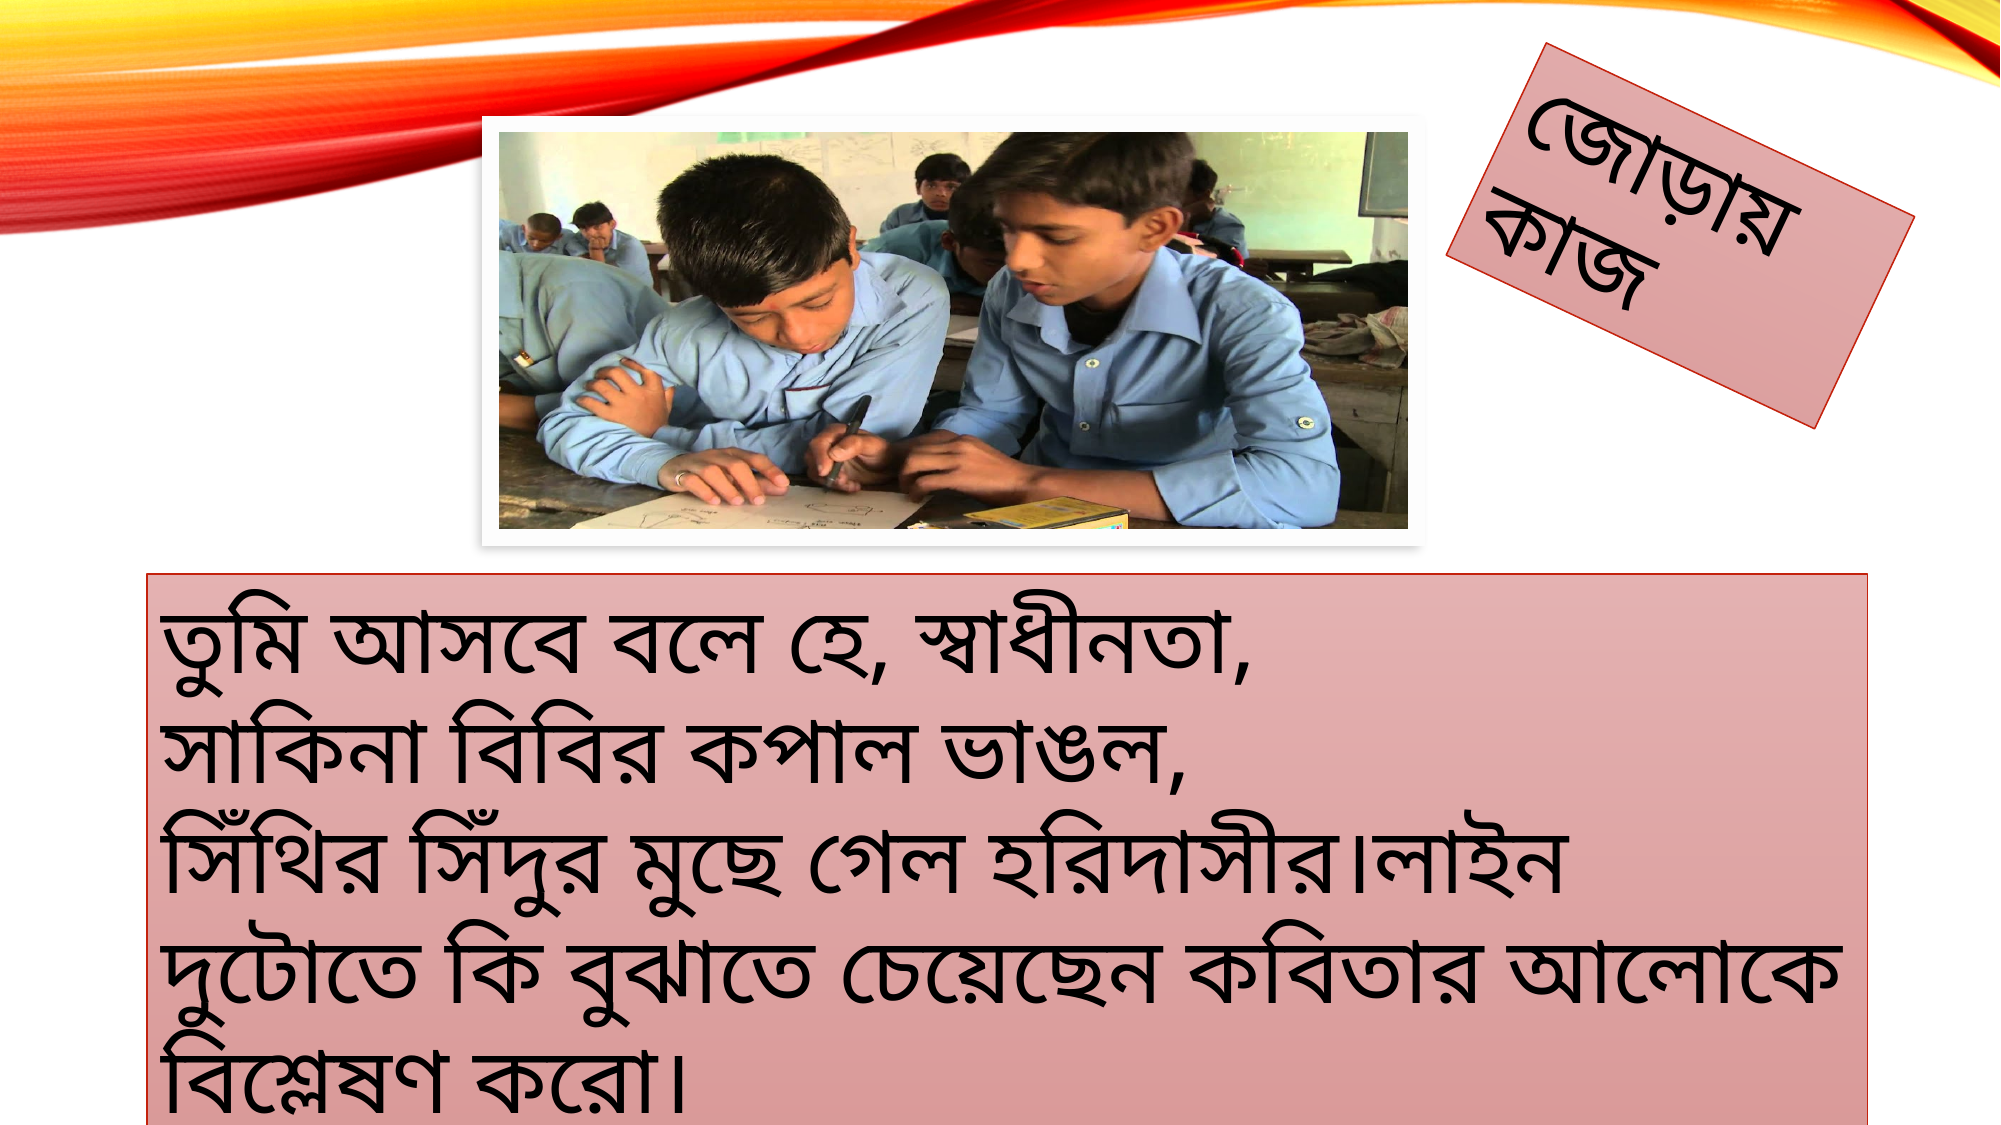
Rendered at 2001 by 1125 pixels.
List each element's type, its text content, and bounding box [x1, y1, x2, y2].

picture [498, 132, 1409, 530]
text_box তুমি আসবে বলে হে, স্বাধীনতা, সাকিনা বিবির কপাল ভাঙল, সিঁথির সিঁদুর মুছে গেল হরিদাসীর।লাইন দুটোতে কি বুঝাতে চেয়েছেন কবিতার আলোকে বিশ্লেষণ করো। [146, 573, 1868, 1125]
text_box জোড়ায় কাজ [1445, 42, 1916, 430]
picture [0, 0, 2000, 237]
